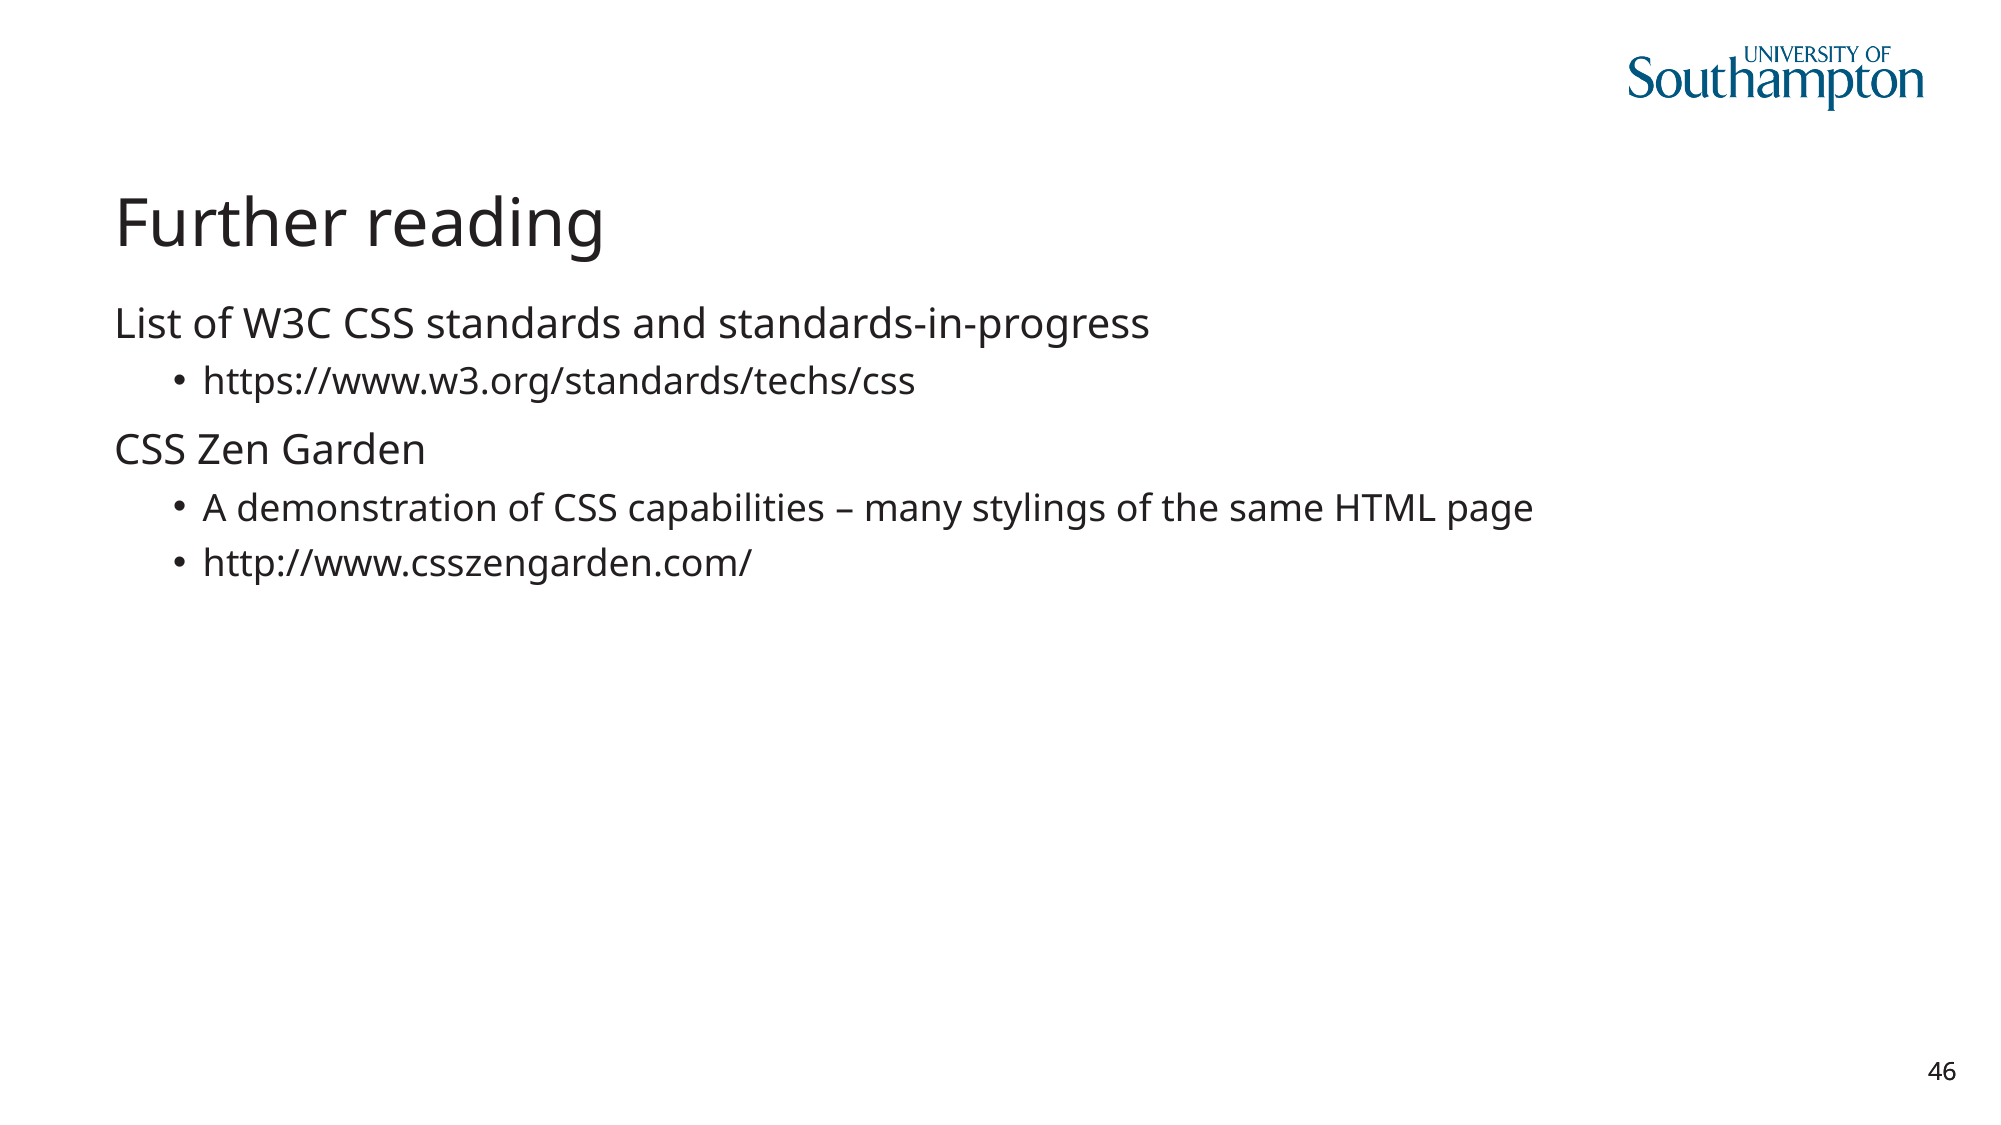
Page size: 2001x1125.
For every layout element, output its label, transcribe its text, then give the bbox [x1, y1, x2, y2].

title Further reading [102, 113, 1898, 268]
picture [1629, 46, 1924, 111]
slide_number 46 [1897, 1046, 1969, 1094]
picture [1869, 48, 1877, 60]
list List of W3C CSS standards and standards-in-progress https://www.w3.org/standards/techs/css CSS Zen Garden A demonstration of CSS capabilities – many stylings of the same HTML page http://www.csszengarden.com/ [102, 290, 1898, 1024]
picture [1629, 71, 1648, 95]
